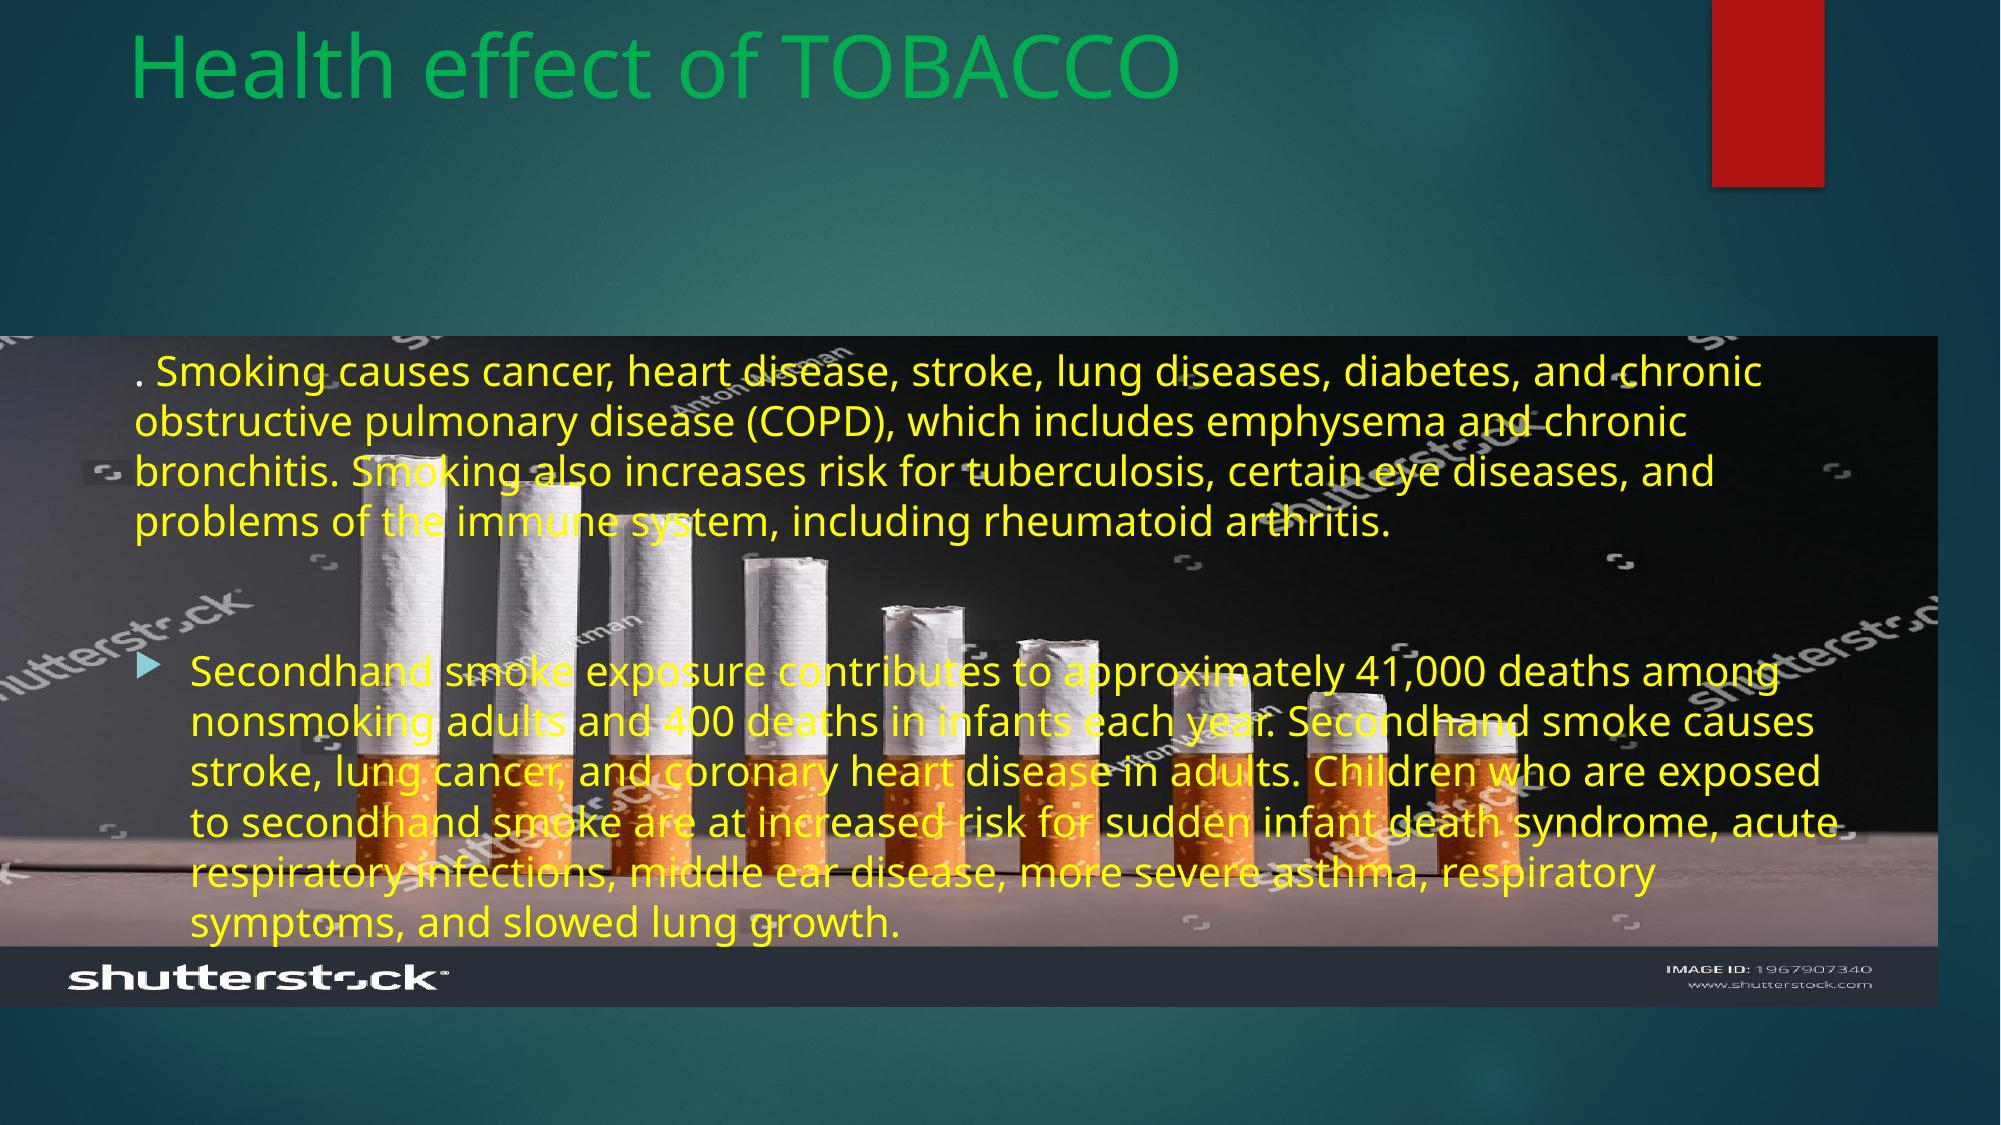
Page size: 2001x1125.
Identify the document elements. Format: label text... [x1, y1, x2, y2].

title Health effect of TOBACCO [112, 3, 1655, 233]
picture [0, 336, 1938, 1125]
